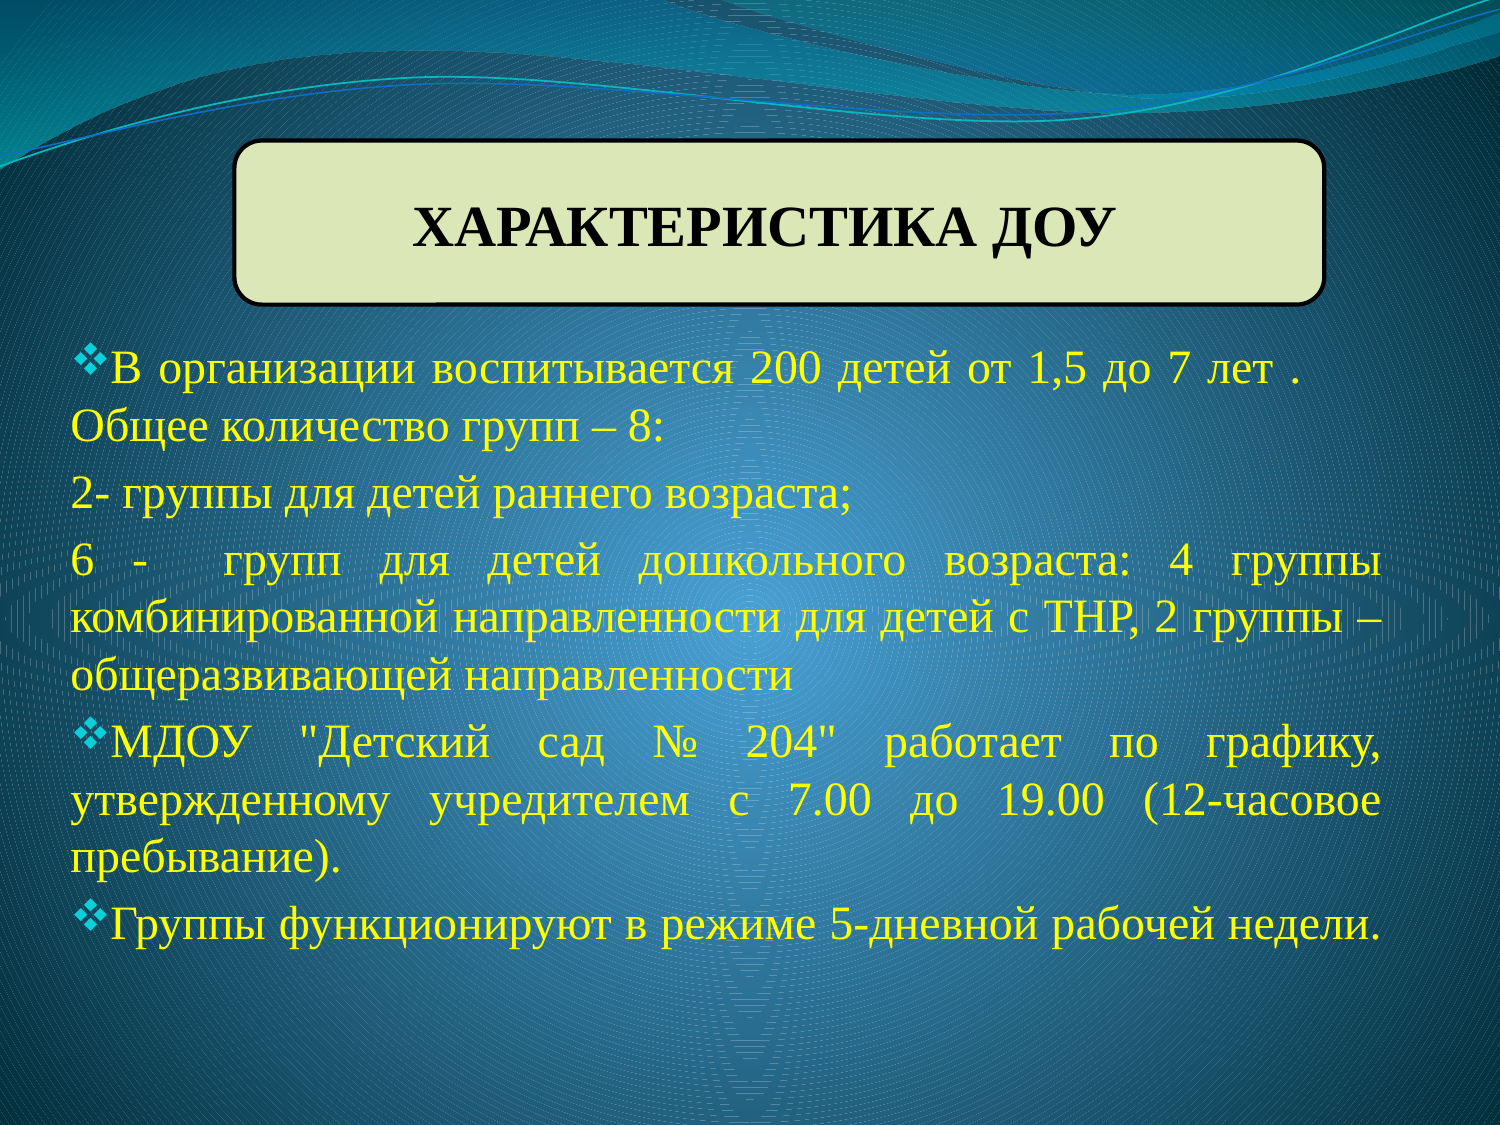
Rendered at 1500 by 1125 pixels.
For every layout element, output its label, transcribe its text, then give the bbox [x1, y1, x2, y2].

subtitle В организации воспитывается 200 детей от 1,5 до 7 лет . Общее количество групп – 8: 2- группы для детей раннего возраста; 6 - групп для детей дошкольного возраста: 4 группы комбинированной направленности для детей с ТНР, 2 группы – общеразвивающей направленности МДОУ "Детский сад № 204" работает по графику, утвержденному учредителем с 7.00 до 19.00 (12-часовое пребывание). Группы функционируют в режиме 5-дневной рабочей недели. [70, 328, 1394, 1079]
text_box [232, 258, 1327, 307]
title ХАРАКТЕРИСТИКА ДОУ [128, 117, 1404, 258]
